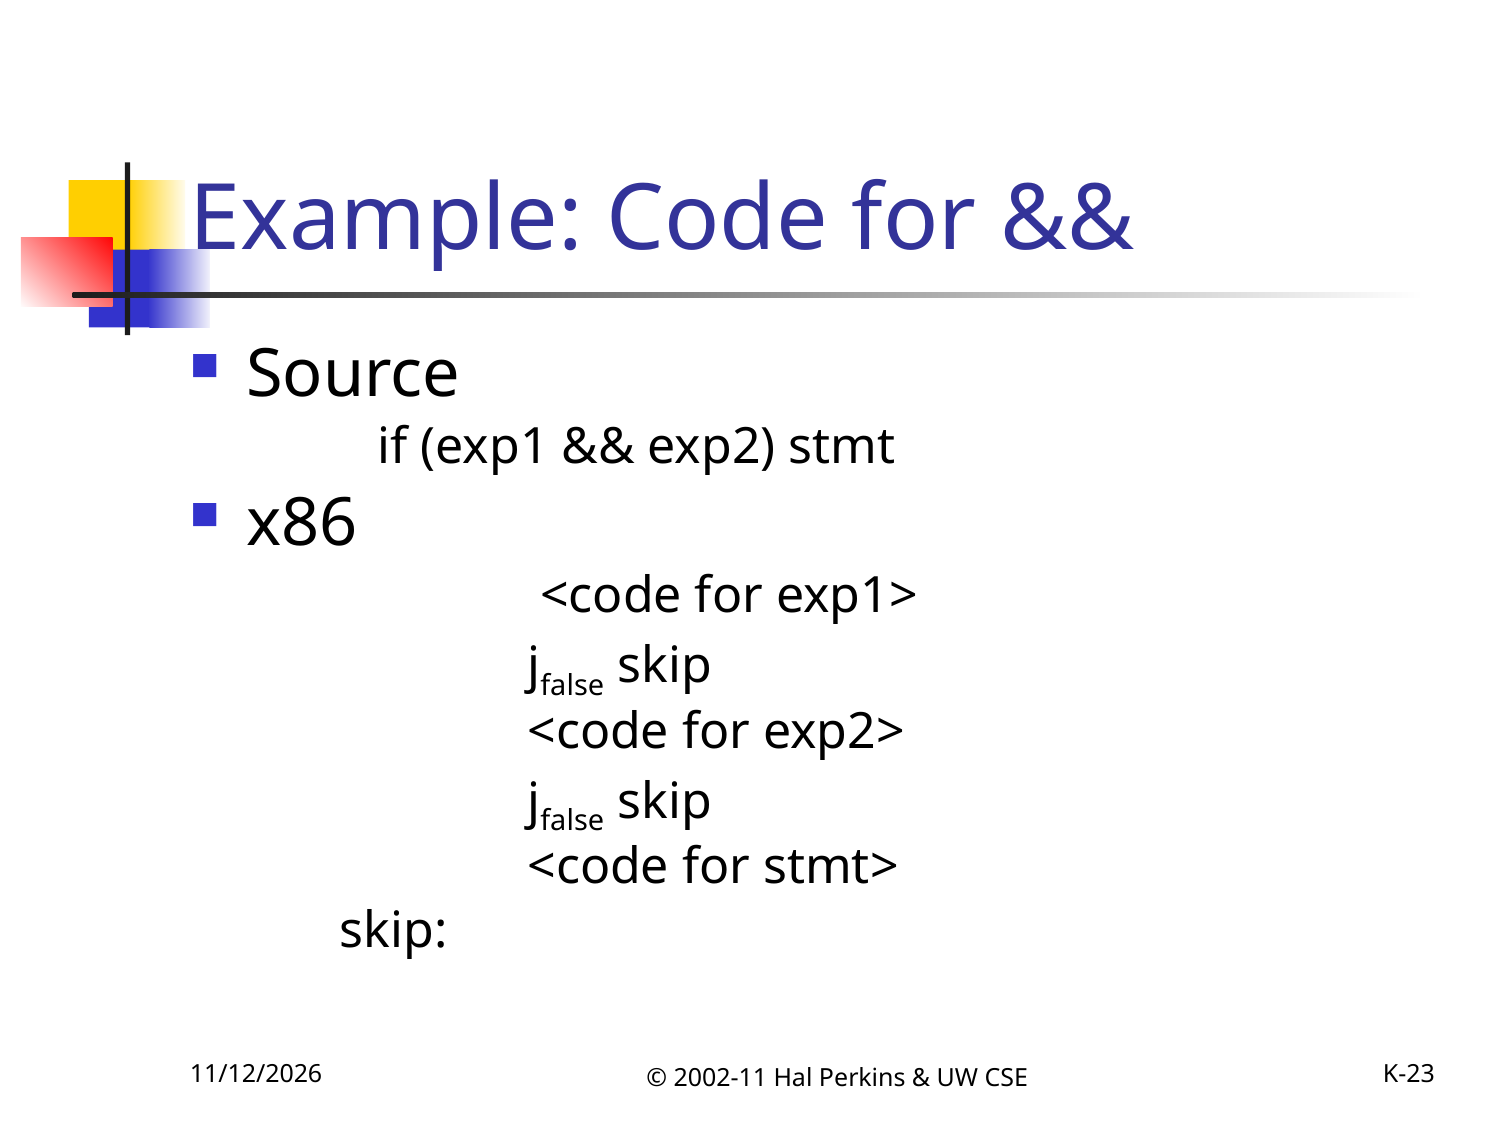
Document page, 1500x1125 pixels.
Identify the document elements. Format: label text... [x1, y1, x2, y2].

list Source if (exp1 && exp2) stmt x86 <code for exp1> jfalse skip <code for exp2> jfalse skip <code for stmt> skip: [174, 331, 1450, 1006]
footer © 2002-11 Hal Perkins & UW CSE [599, 1023, 1076, 1100]
title Example: Code for && [174, 35, 1454, 275]
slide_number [174, 1023, 488, 1100]
slide_number K-23 [1137, 1023, 1451, 1100]
